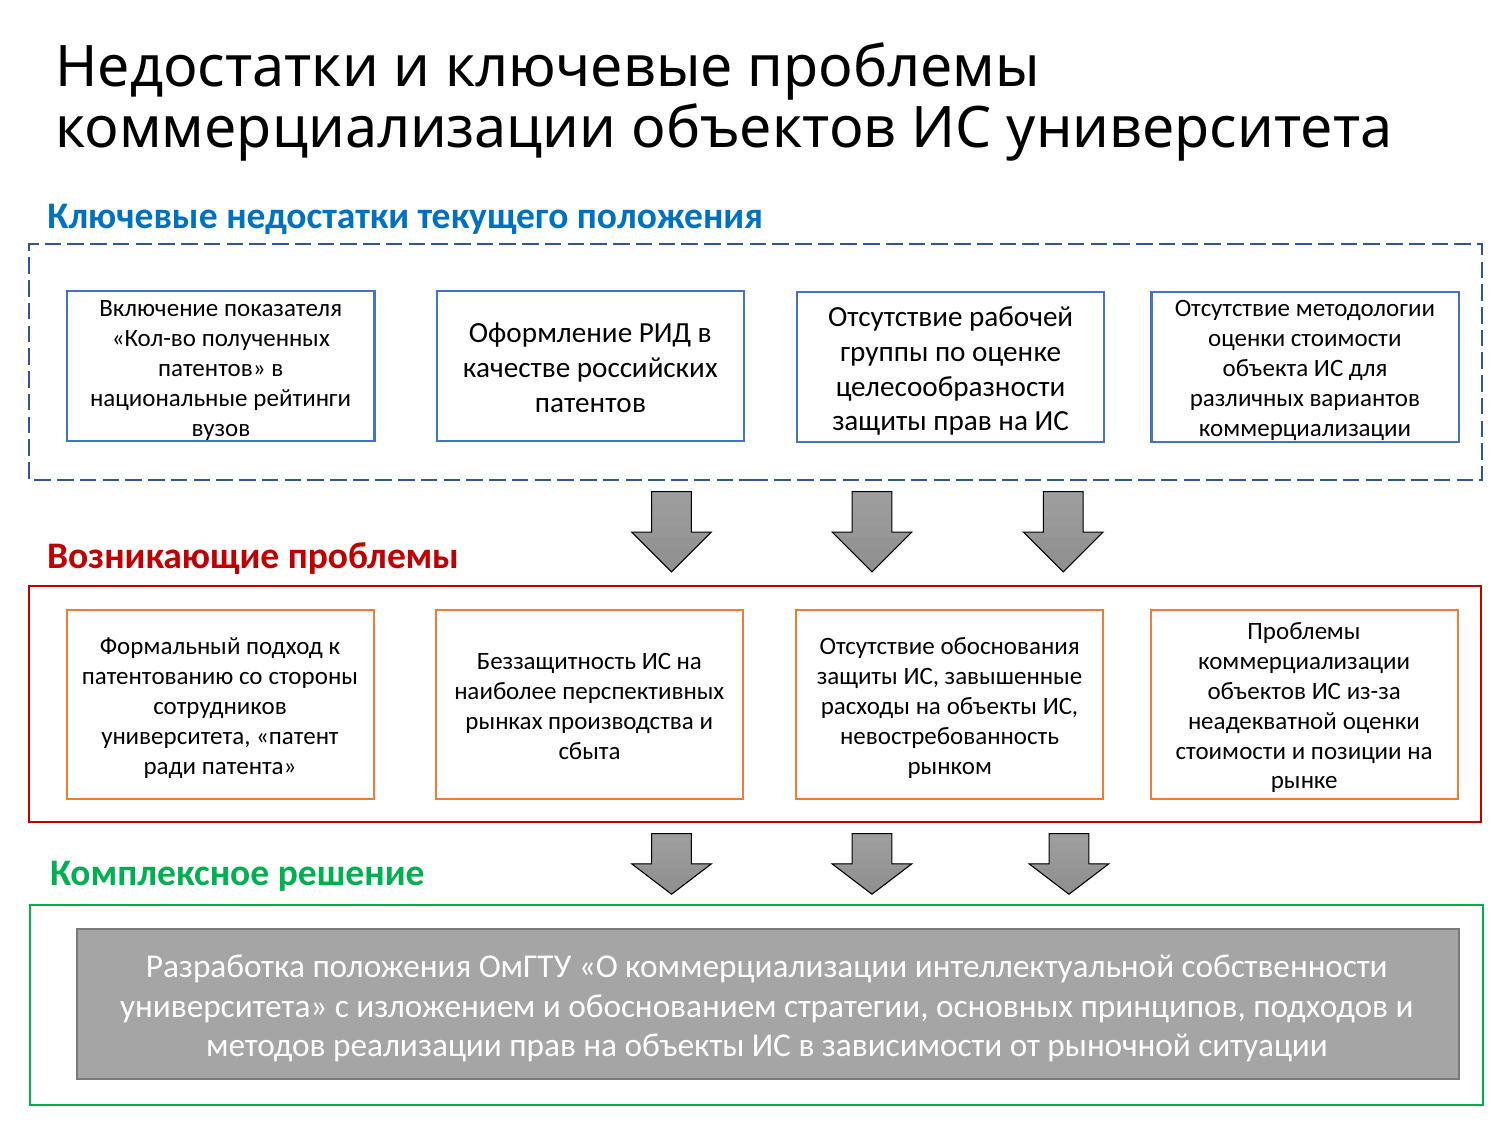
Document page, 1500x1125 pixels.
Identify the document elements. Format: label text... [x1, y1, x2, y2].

text_box [28, 585, 1482, 823]
text_box [29, 904, 1484, 1106]
text_box [830, 833, 914, 895]
title Недостатки и ключевые проблемы коммерциализации объектов ИС университета [40, 27, 1446, 170]
text_box [630, 491, 713, 573]
text_box Ключевые недостатки текущего положения [32, 183, 779, 244]
text_box [830, 491, 913, 573]
text_box Возникающие проблемы [32, 523, 475, 584]
text_box [1022, 491, 1105, 573]
text_box Комплексное решение [35, 840, 440, 901]
text_box [1027, 833, 1111, 895]
text_box [28, 243, 1483, 481]
text_box [630, 833, 713, 895]
